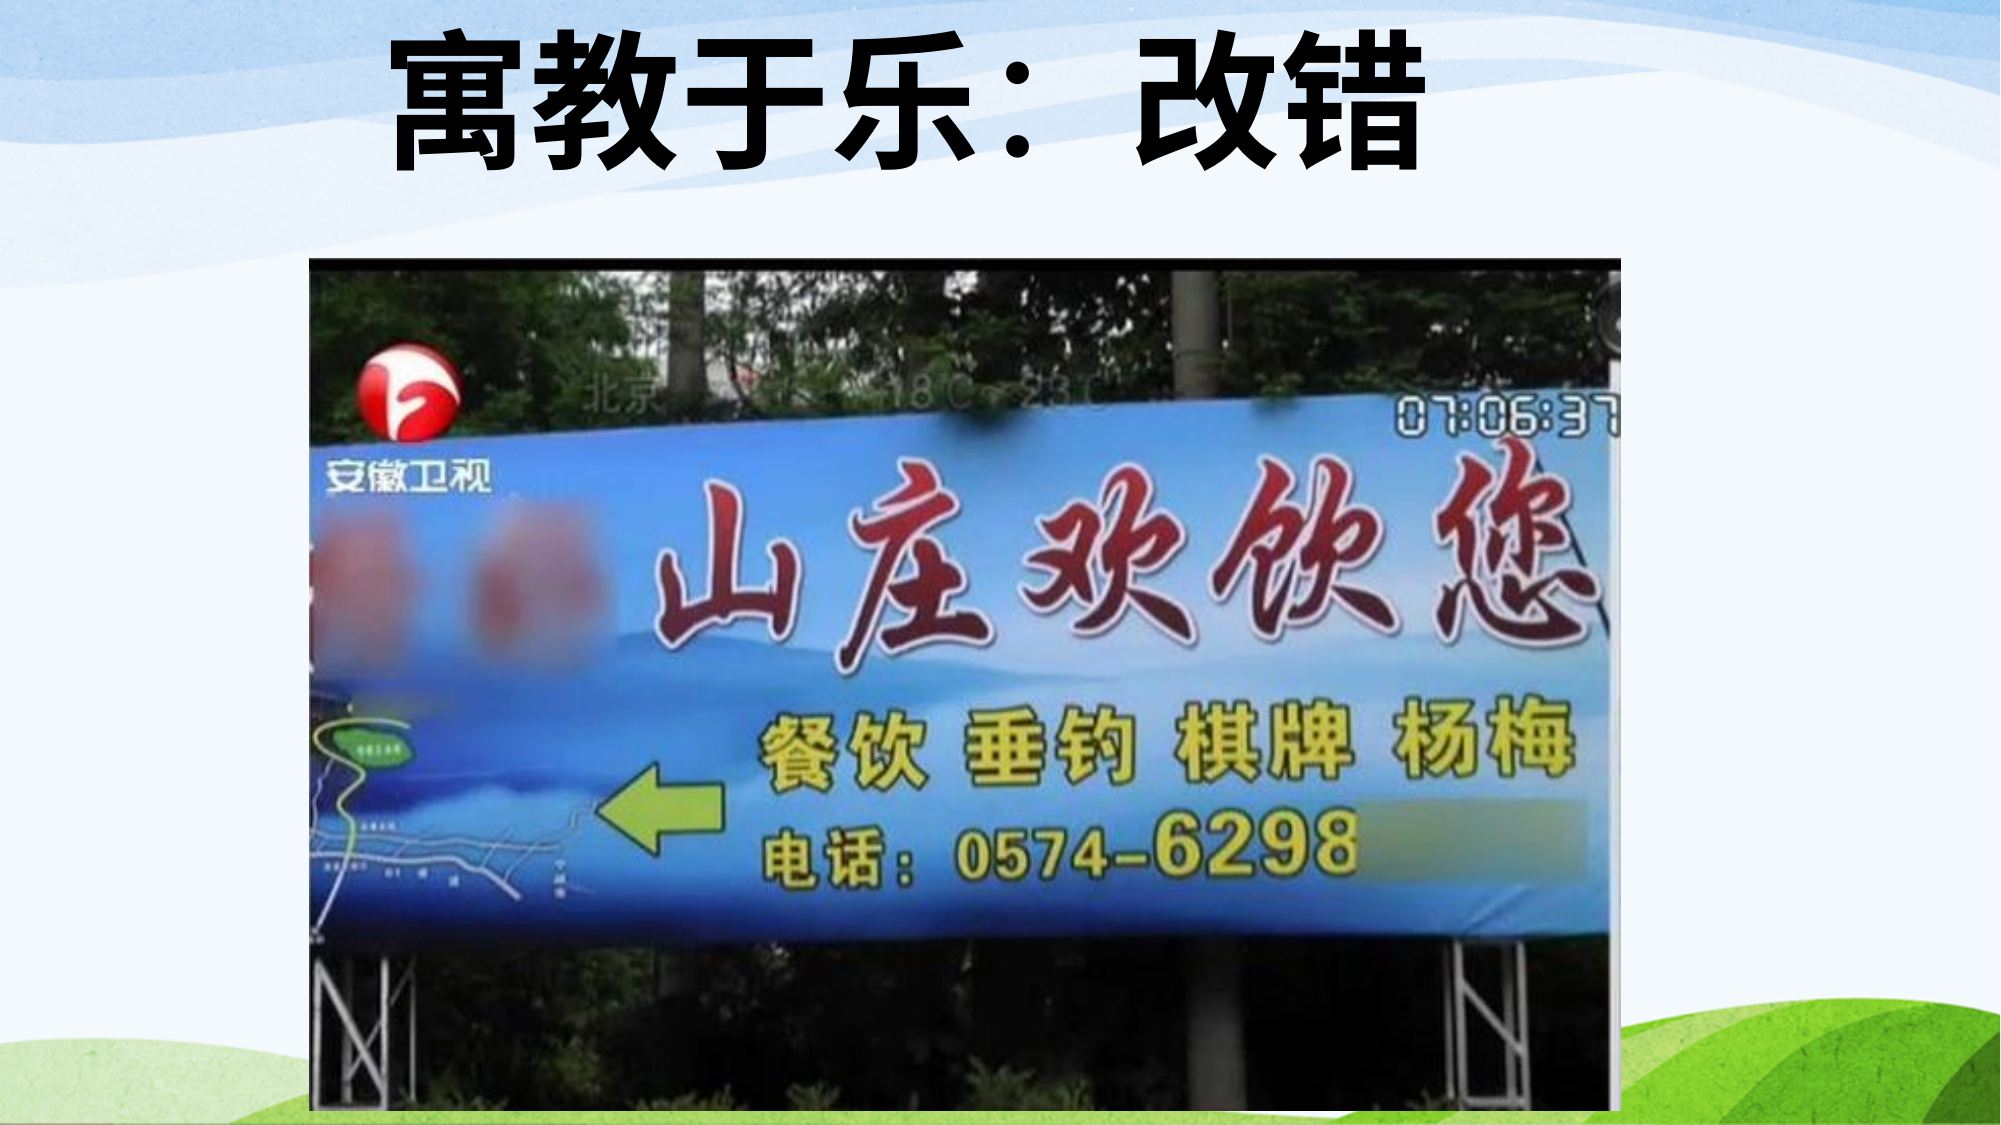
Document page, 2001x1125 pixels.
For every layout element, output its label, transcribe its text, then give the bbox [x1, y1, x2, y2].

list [309, 258, 1621, 1111]
picture [0, 0, 2001, 1125]
text_box 寓教于乐：改错 [263, 0, 1621, 195]
